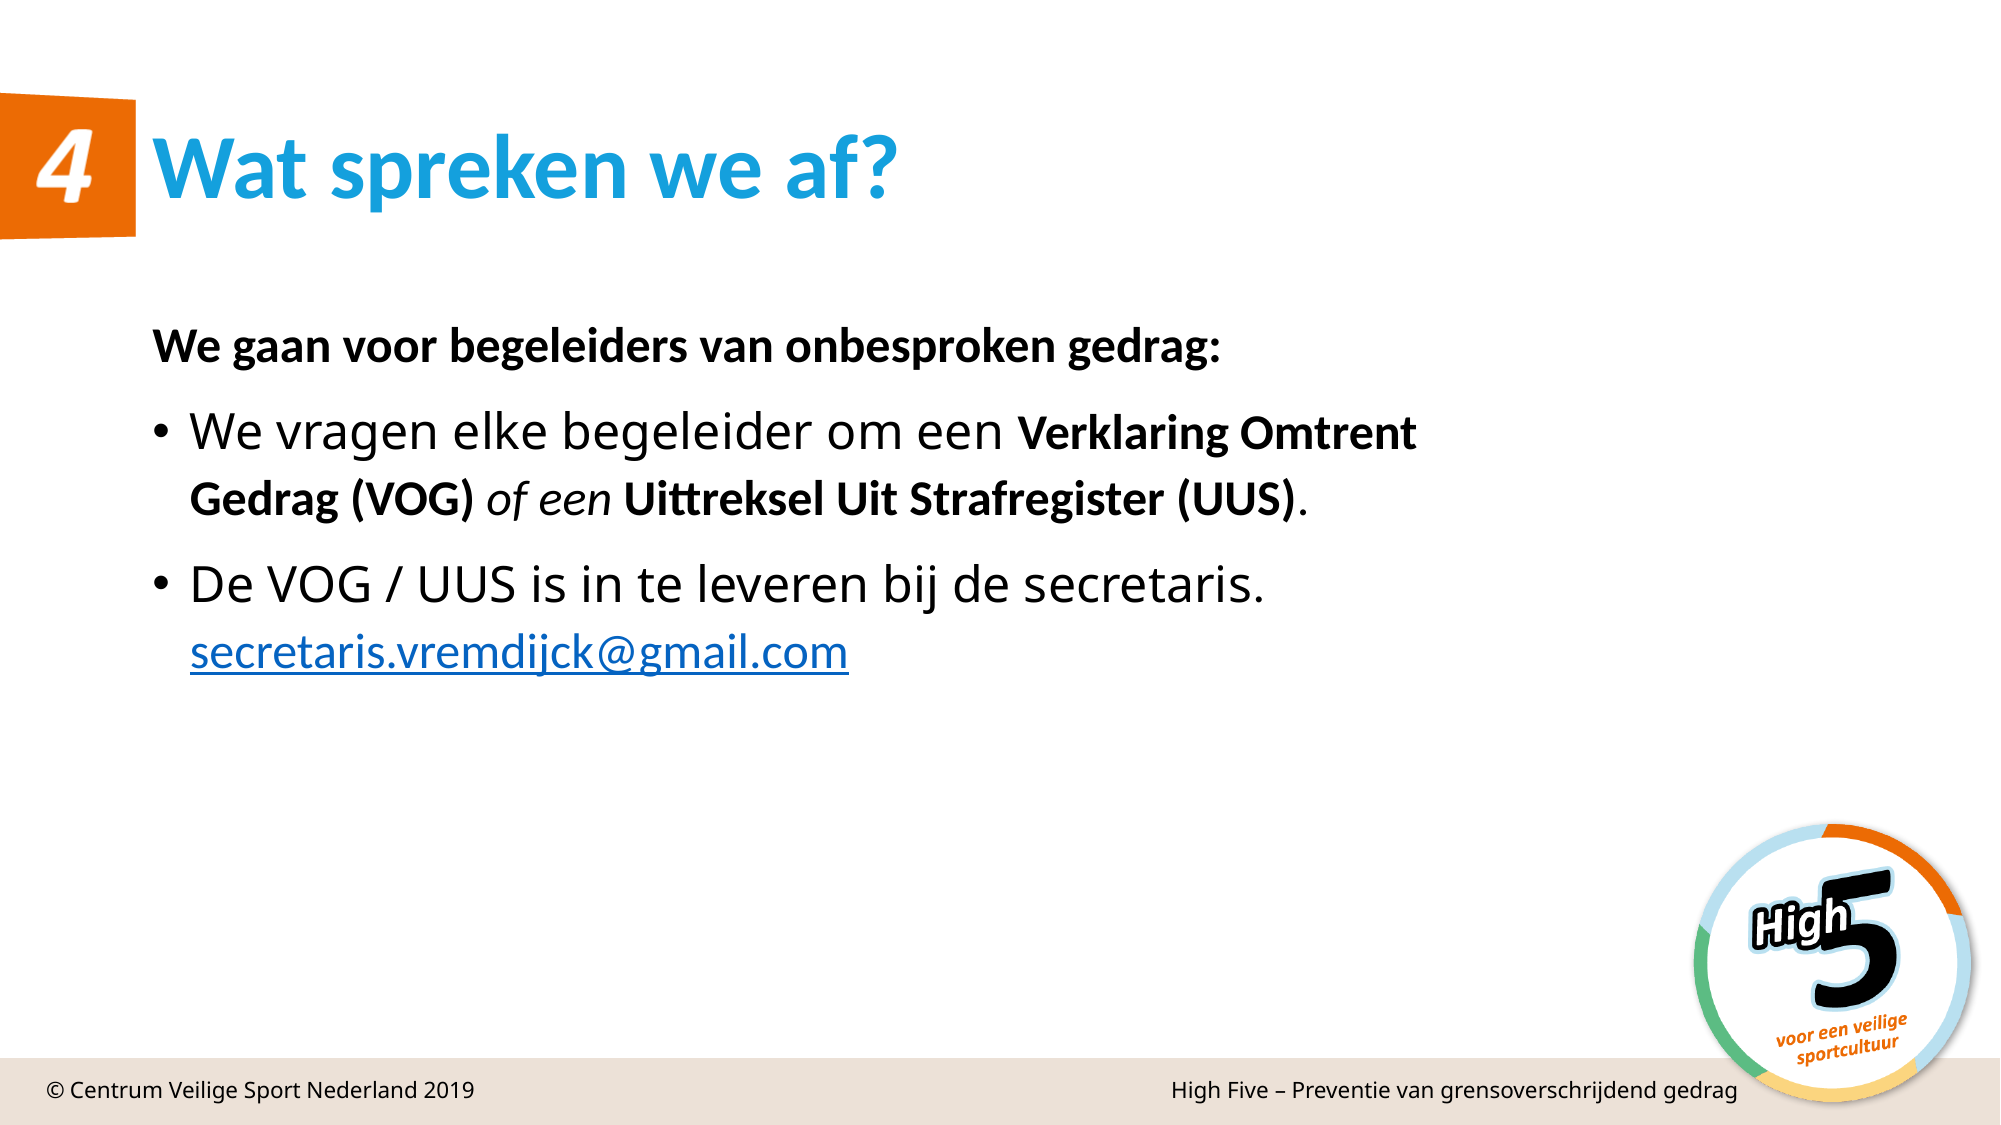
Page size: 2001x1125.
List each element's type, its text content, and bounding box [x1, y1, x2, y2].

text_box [0, 819, 2000, 1125]
picture [0, 92, 136, 240]
list We gaan voor begeleiders van onbesproken gedrag: We vragen elke begeleider om een Verklaring Omtrent Gedrag (VOG) of een Uittreksel Uit Strafregister (UUS). De VOG / UUS is in te leveren bij de secretaris. secretaris.vremdijck@gmail.com [137, 299, 1565, 819]
title Wat spreken we af? [137, 59, 1863, 278]
